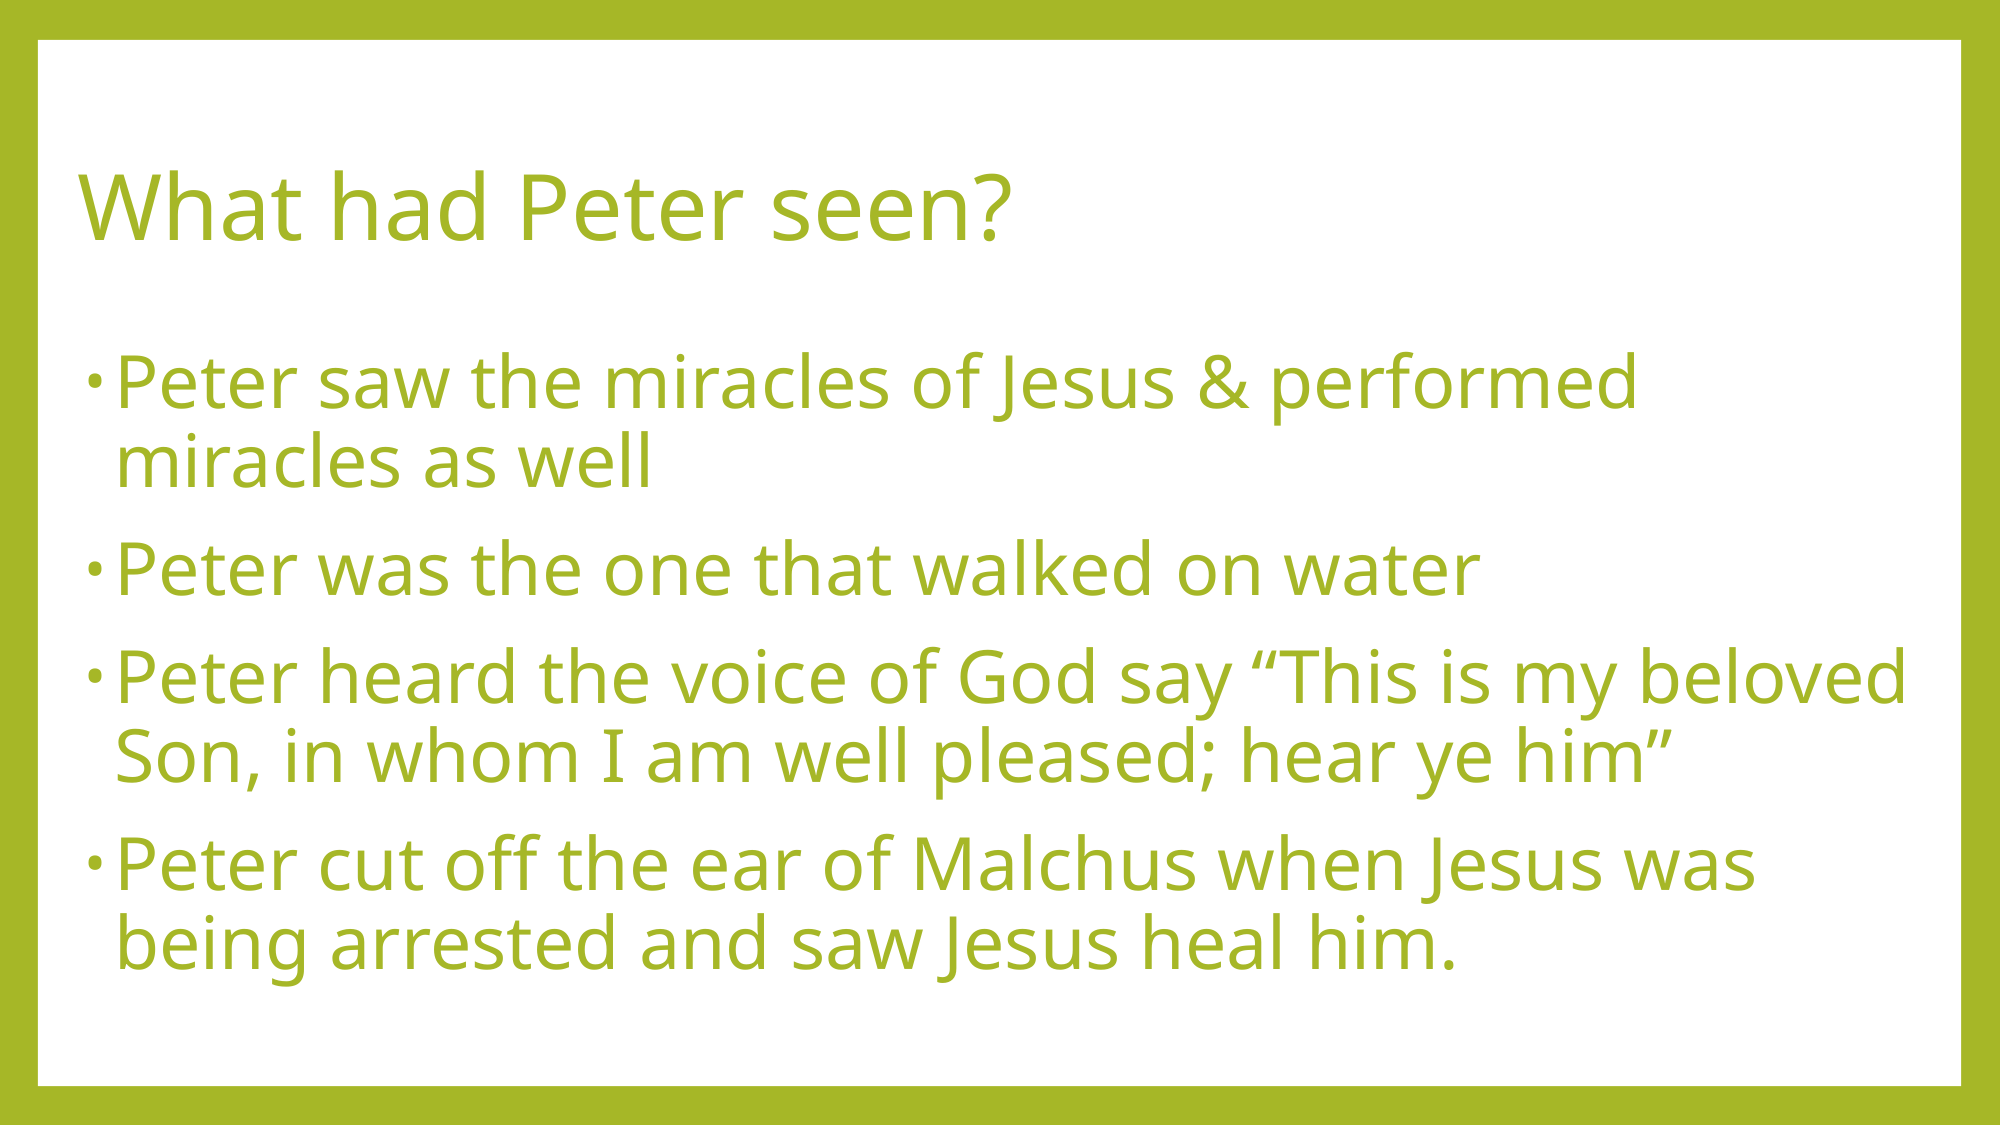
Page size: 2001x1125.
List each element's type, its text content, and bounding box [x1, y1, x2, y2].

list Peter saw the miracles of Jesus & performed miracles as well Peter was the one that walked on water Peter heard the voice of God say “This is my beloved Son, in whom I am well pleased; hear ye him” Peter cut off the ear of Malchus when Jesus was being arrested and saw Jesus heal him. [62, 337, 1938, 1000]
title What had Peter seen? [62, 99, 1938, 323]
